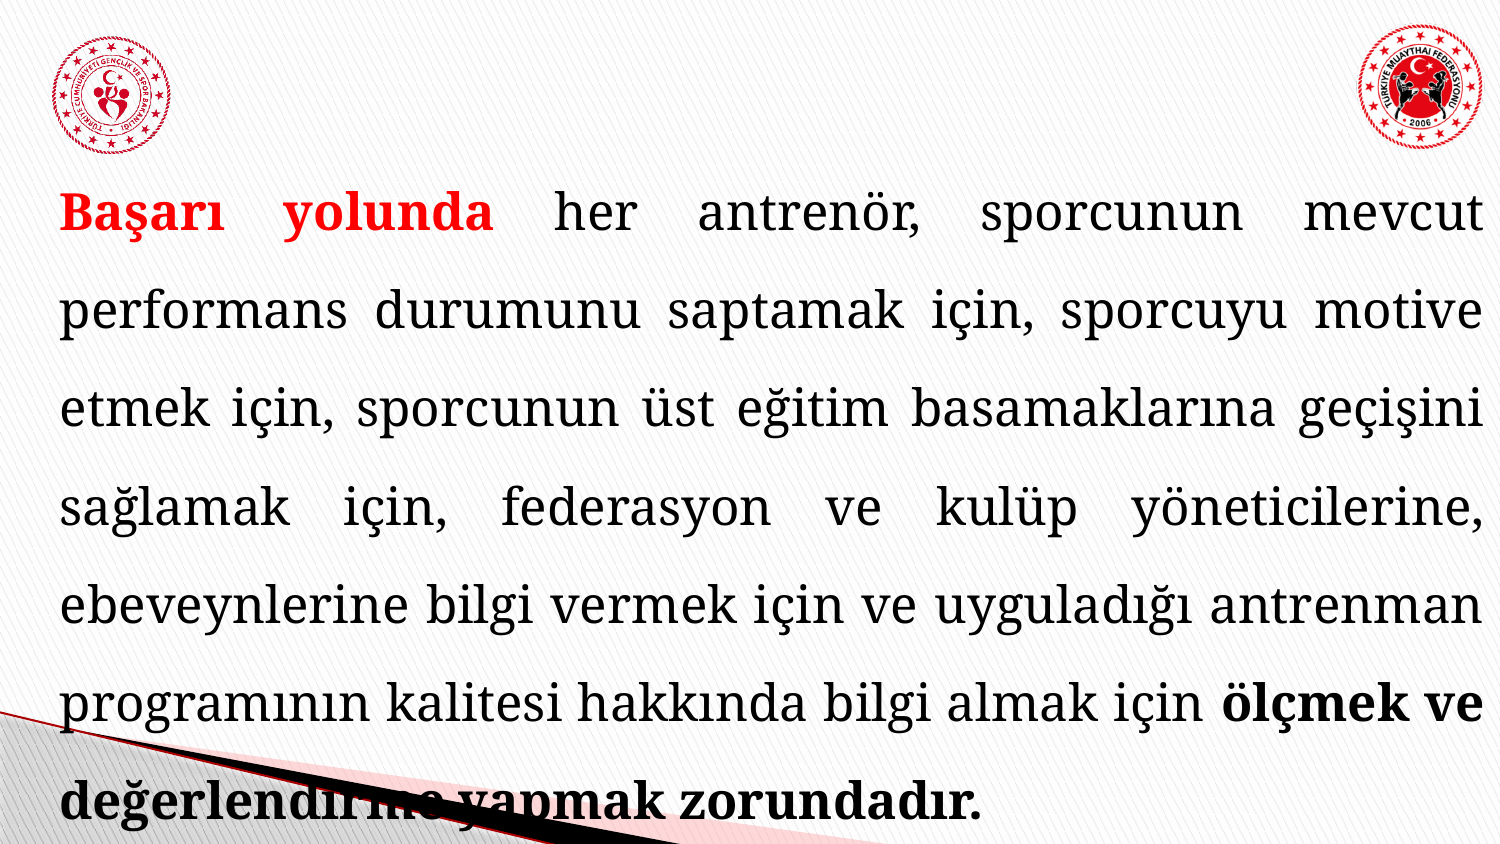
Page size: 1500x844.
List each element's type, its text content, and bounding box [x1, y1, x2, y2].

picture [1352, 0, 1487, 171]
picture [40, 31, 184, 158]
list Başarı yolunda her antrenör, sporcunun mevcut performans durumunu saptamak için, sporcuyu motive etmek için, sporcunun üst eğitim basamaklarına geçişini sağlamak için, federasyon ve kulüp yöneticilerine, ebeveynlerine bilgi vermek için ve uyguladığı antrenman programının kalitesi hakkında bilgi almak için ölçmek ve değerlendirme yapmak zorundadır. [0, 0, 1500, 844]
